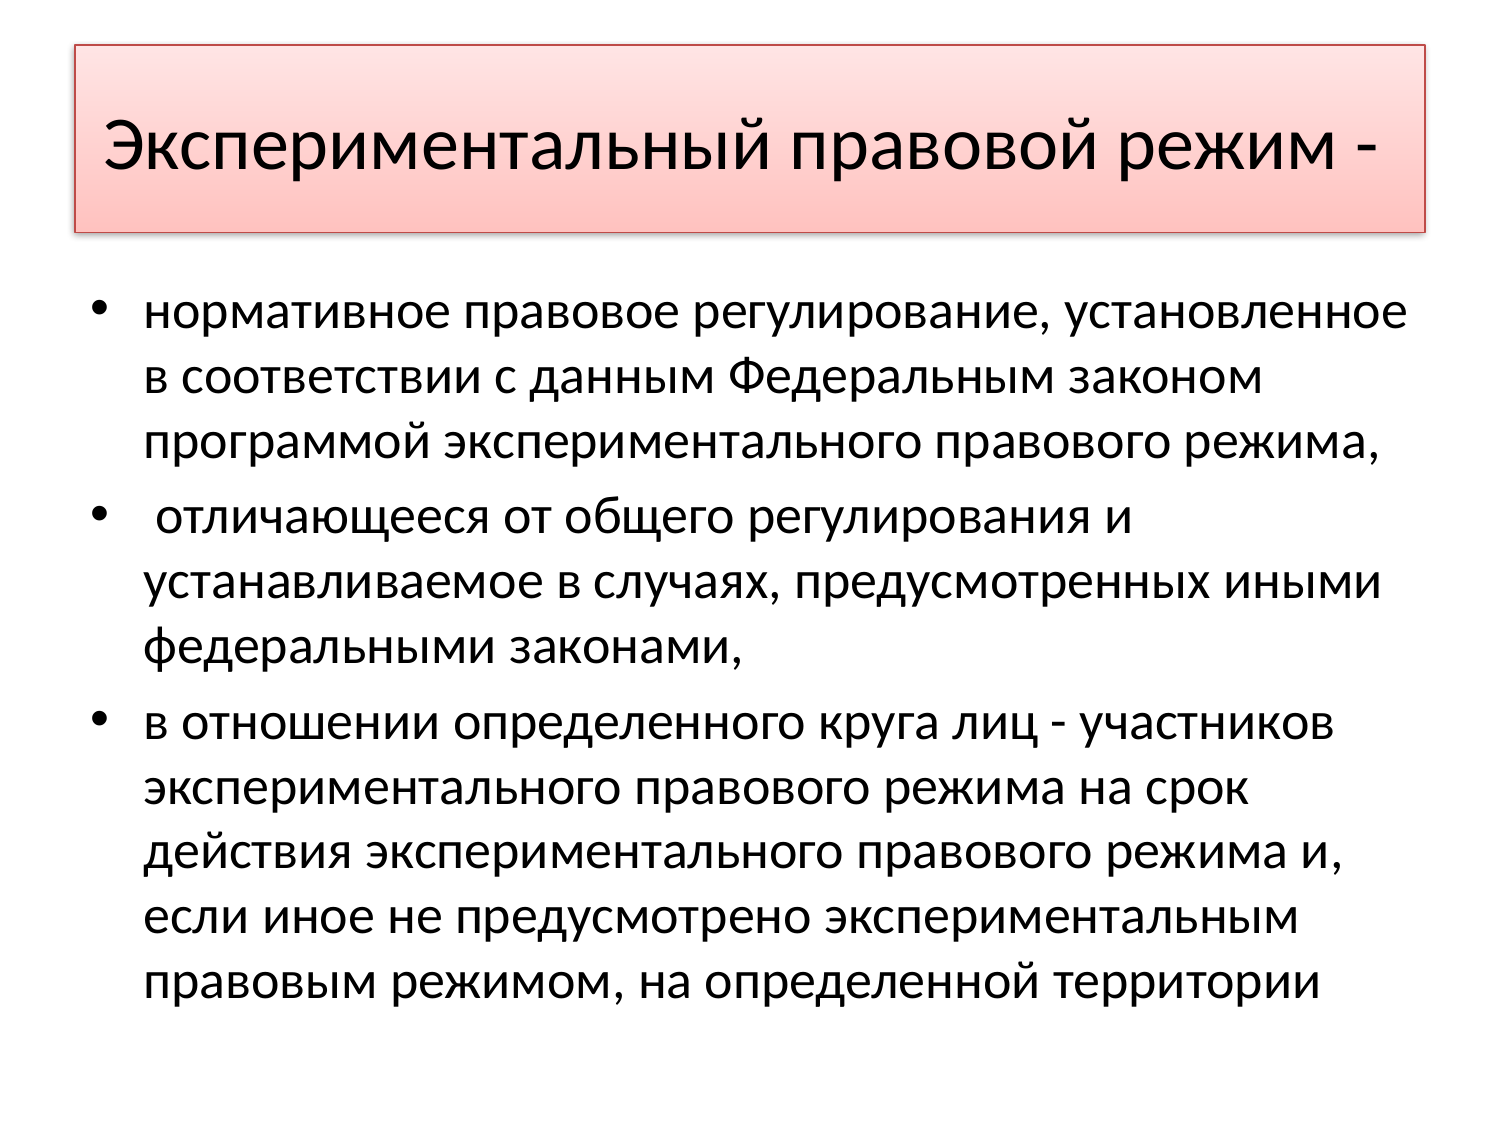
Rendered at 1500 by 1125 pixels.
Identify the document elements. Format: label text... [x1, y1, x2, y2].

list нормативное правовое регулирование, установленное в соответствии с данным Федеральным законом программой экспериментального правового режима, отличающееся от общего регулирования и устанавливаемое в случаях, предусмотренных иными федеральными законами, в отношении определенного круга лиц - участников экспериментального правового режима на срок действия экспериментального правового режима и, если иное не предусмотрено экспериментальным правовым режимом, на определенной территории [75, 267, 1425, 1071]
title Экспериментальный правовой режим - [74, 44, 1426, 233]
